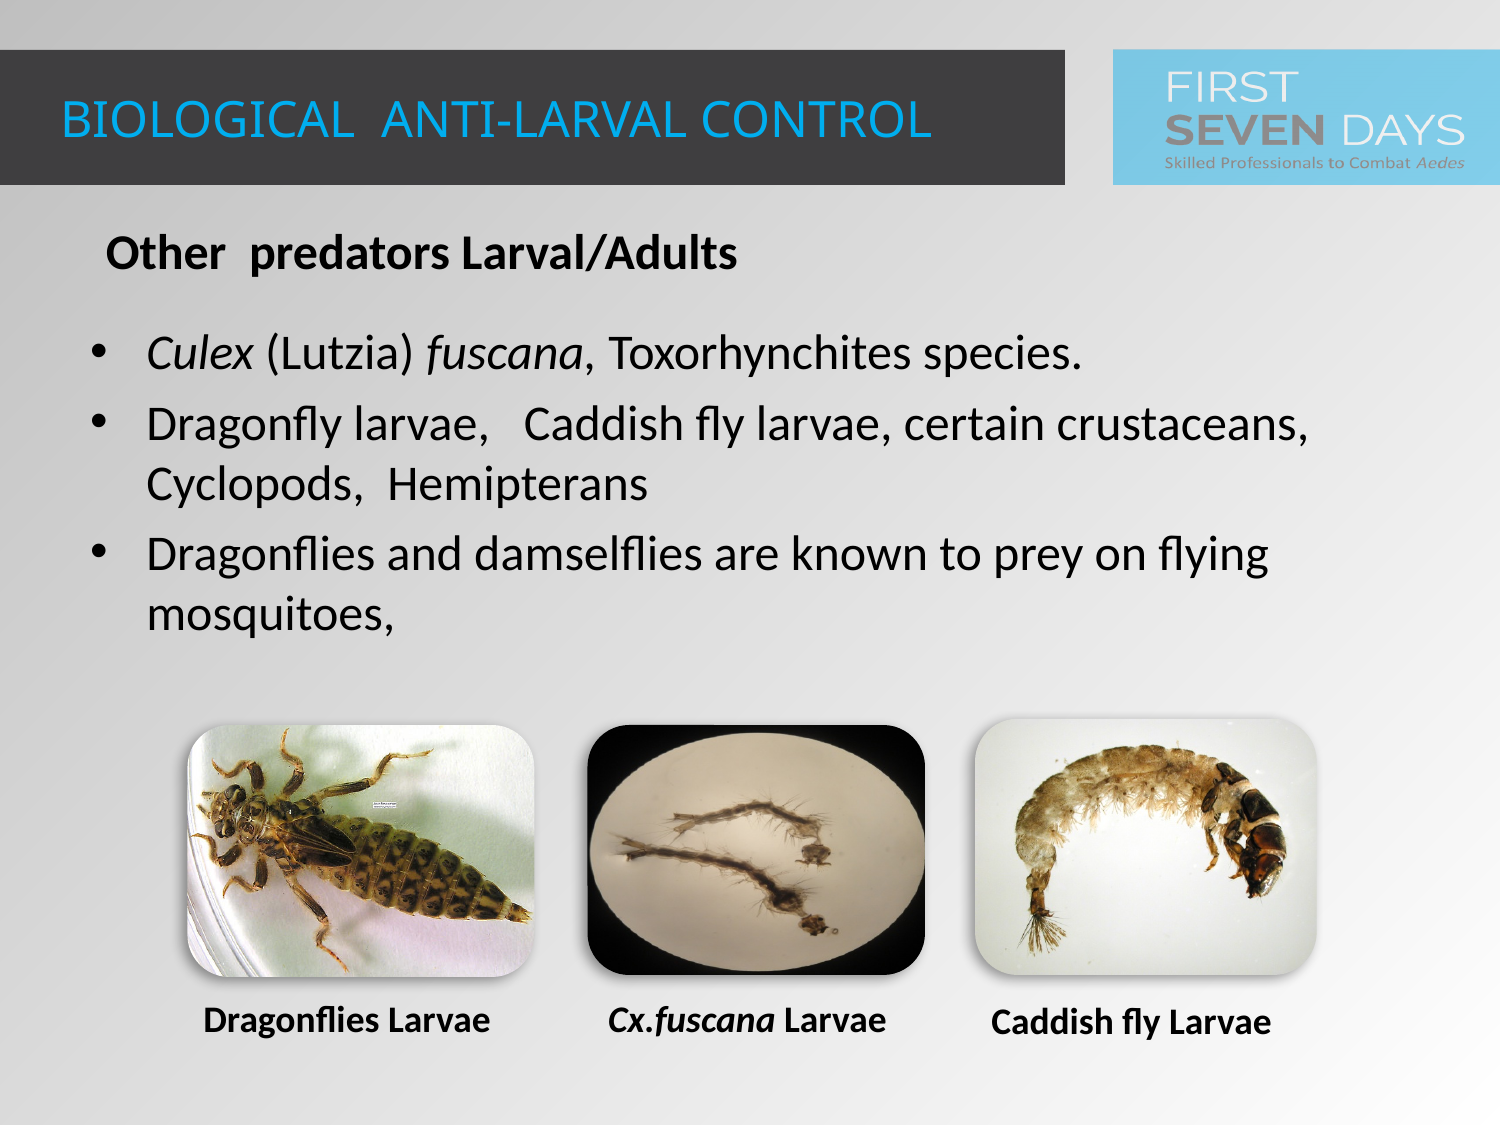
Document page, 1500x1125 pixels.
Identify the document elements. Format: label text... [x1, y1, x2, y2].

picture [587, 680, 925, 1019]
text_box BIOLOGICAL ANTI-LARVAL CONTROL [0, 49, 1065, 185]
picture [975, 675, 1317, 1018]
text_box Caddish fly Larvae [976, 989, 1288, 1050]
list Culex (Lutzia) fuscana, Toxorhynchites species. Dragonfly larvae, Caddish fly larvae, certain crustaceans, Cyclopods, Hemipterans Dragonflies and damselflies are known to prey on flying mosquitoes, [75, 312, 1425, 725]
text_box Dragonflies Larvae [188, 987, 507, 1048]
picture [187, 724, 535, 978]
text_box Other predators Larval/Adults [91, 211, 754, 287]
text_box Cx.fuscana Larvae [593, 987, 902, 1048]
